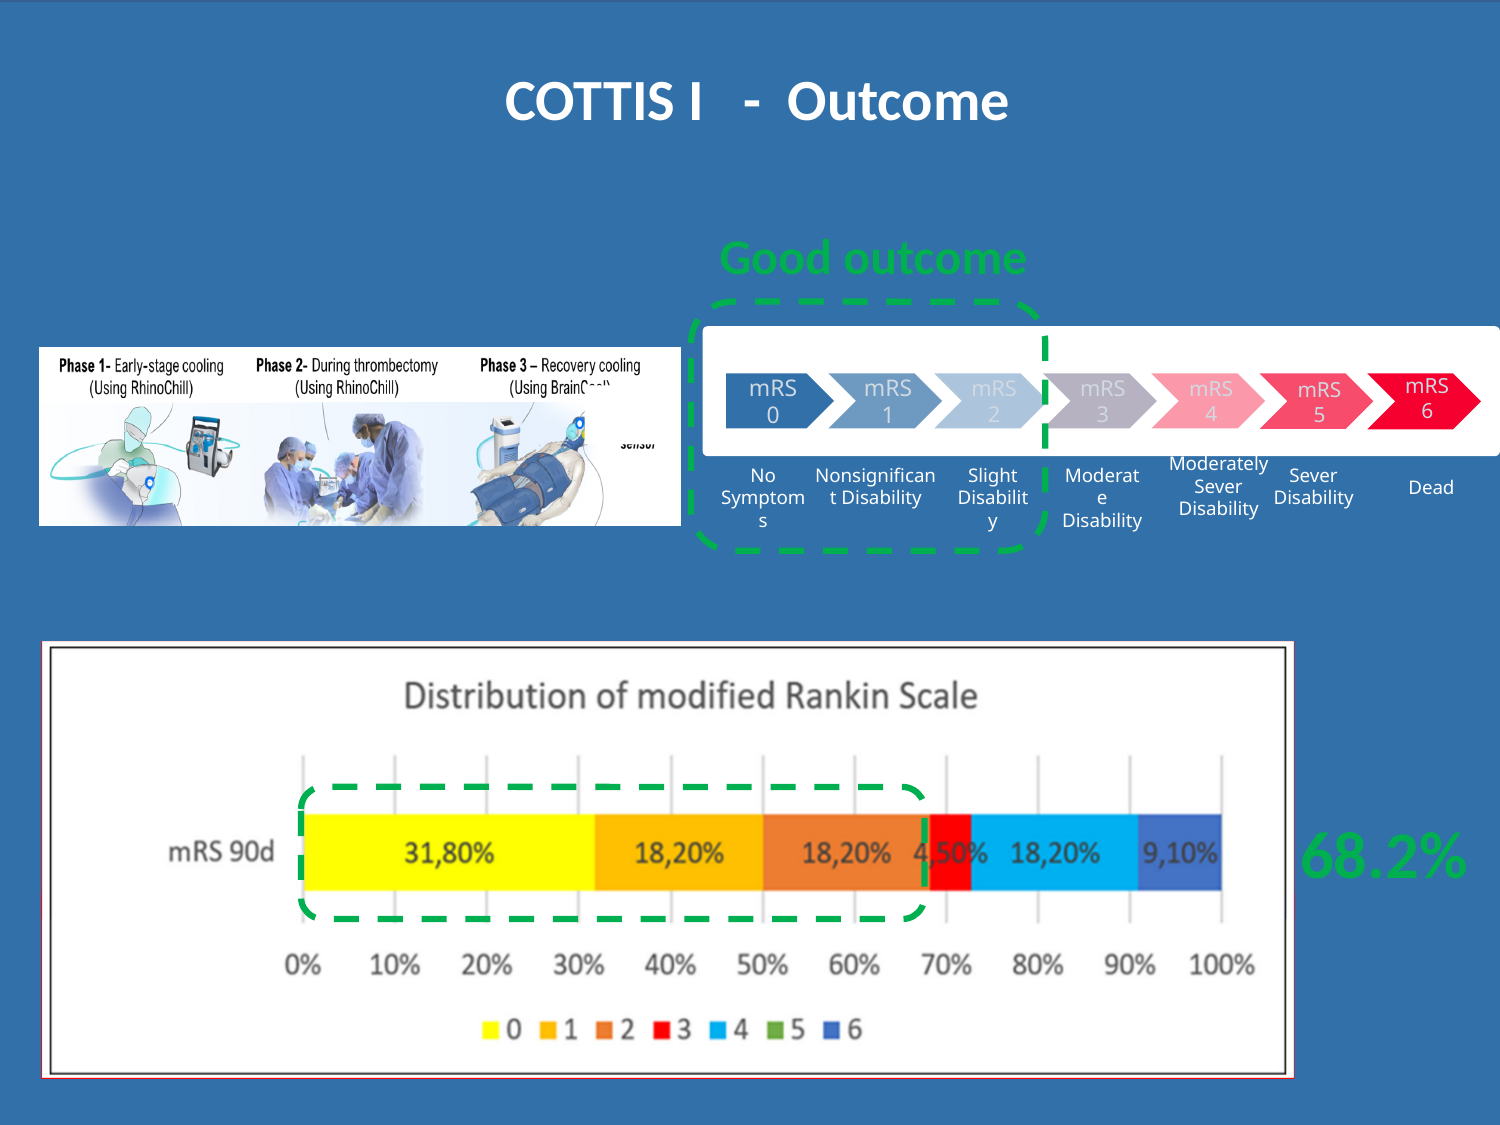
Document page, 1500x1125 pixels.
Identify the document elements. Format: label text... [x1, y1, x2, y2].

text_box COTTIS I - Outcome [53, 54, 1463, 140]
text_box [702, 326, 1500, 528]
picture [38, 346, 681, 526]
text_box Good outcome [704, 217, 1107, 292]
text_box [688, 299, 1043, 553]
text_box [0, 1, 1500, 1125]
picture [41, 640, 1295, 1079]
text_box 68.2% [1300, 804, 1500, 900]
